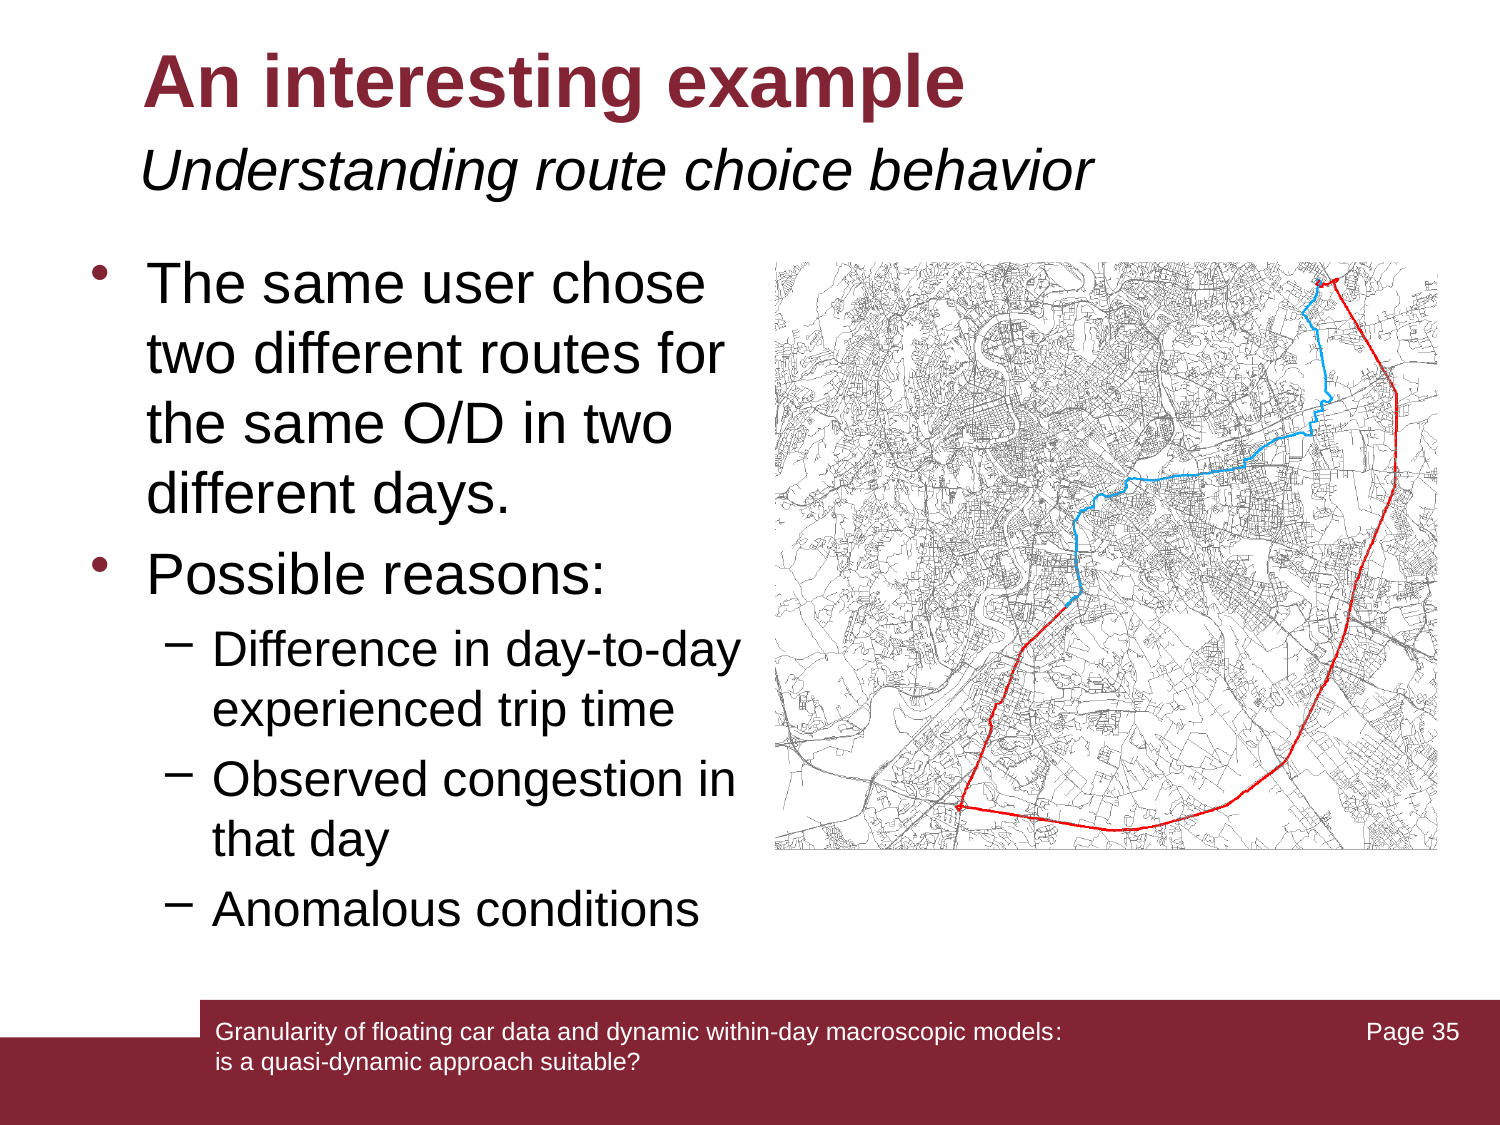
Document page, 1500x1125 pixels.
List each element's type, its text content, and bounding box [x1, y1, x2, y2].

list The same user chose two different routes for the same O/D in two different days. Possible reasons: Difference in day-to-day experienced trip time Observed congestion in that day Anomalous conditions [74, 237, 776, 951]
text_box Understanding route choice behavior [125, 125, 1340, 210]
picture [737, 262, 1438, 851]
slide_number Page 35 [1262, 1008, 1476, 1084]
footer Granularity of floating car data and dynamic within-day macroscopic models: is a quasi-dynamic approach suitable? [199, 1008, 1238, 1084]
title An interesting example [126, 24, 1344, 108]
